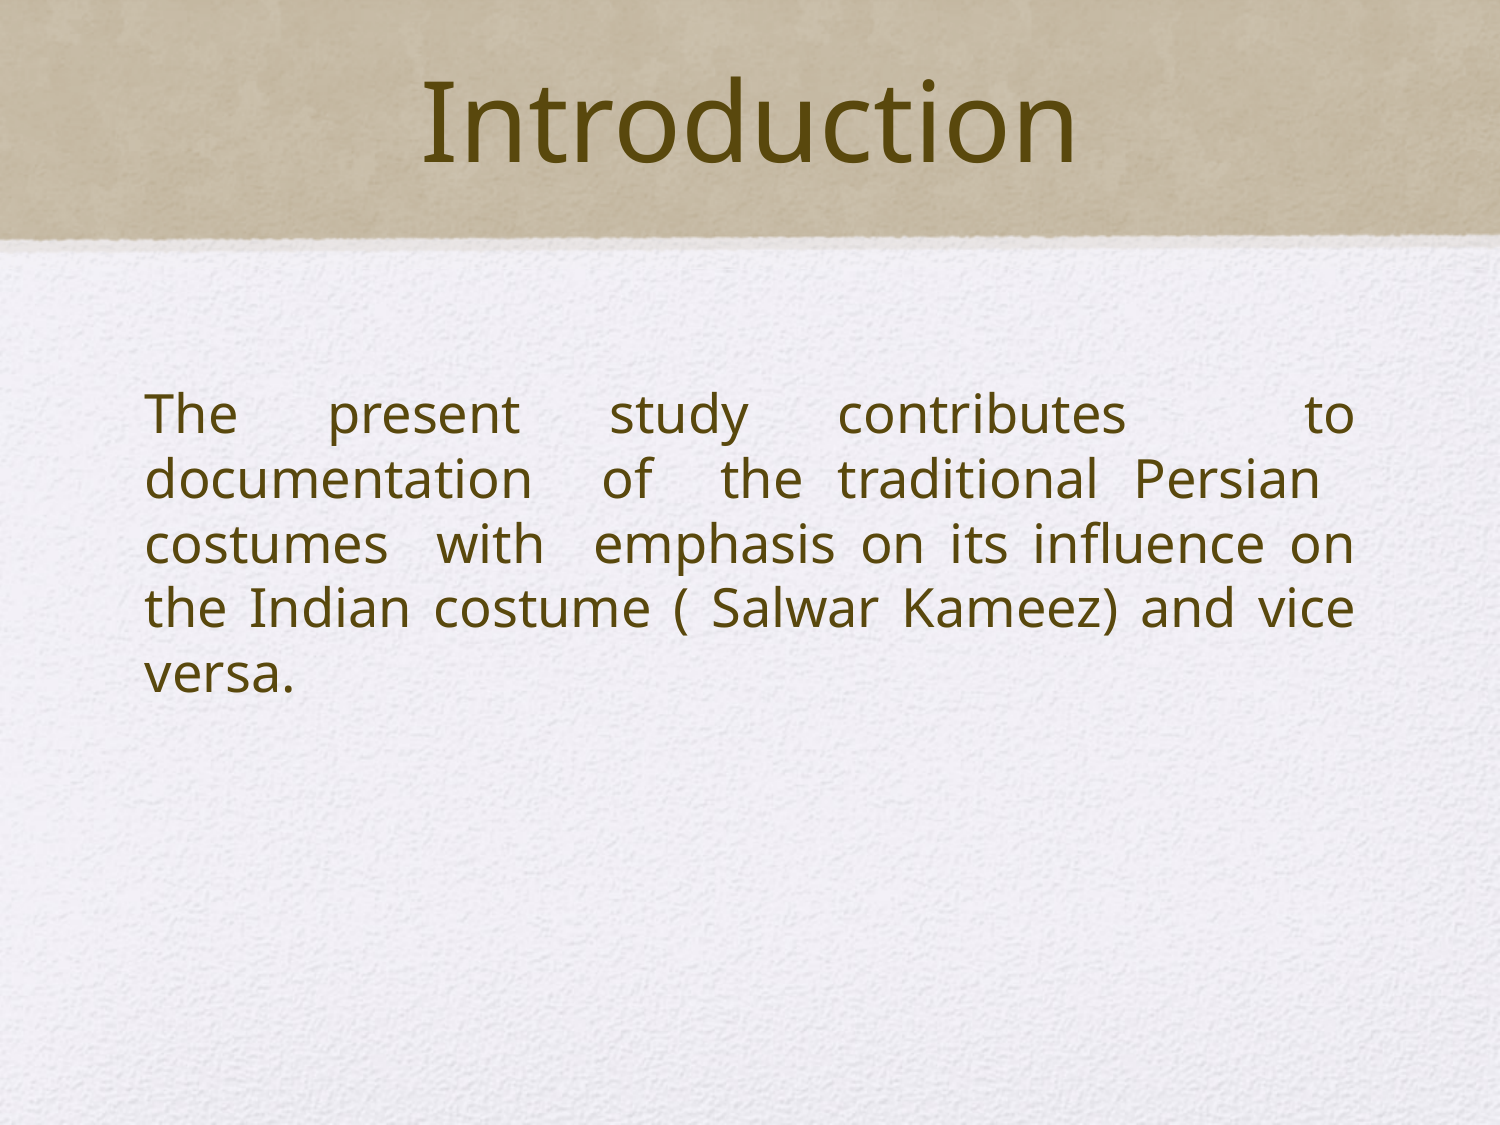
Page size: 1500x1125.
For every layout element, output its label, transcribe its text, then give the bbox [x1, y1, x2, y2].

title Introduction [129, 6, 1372, 239]
picture [0, 225, 1500, 1125]
list The present study contributes ‭ ‬to documentation‭ ‬ of‭ ‬ the traditional Persian‭ ‬ costumes‭ ‬ with‭ ‬ emphasis on its influence on the Indian costume ( Salwar Kameez) and vice versa. [129, 371, 1372, 712]
